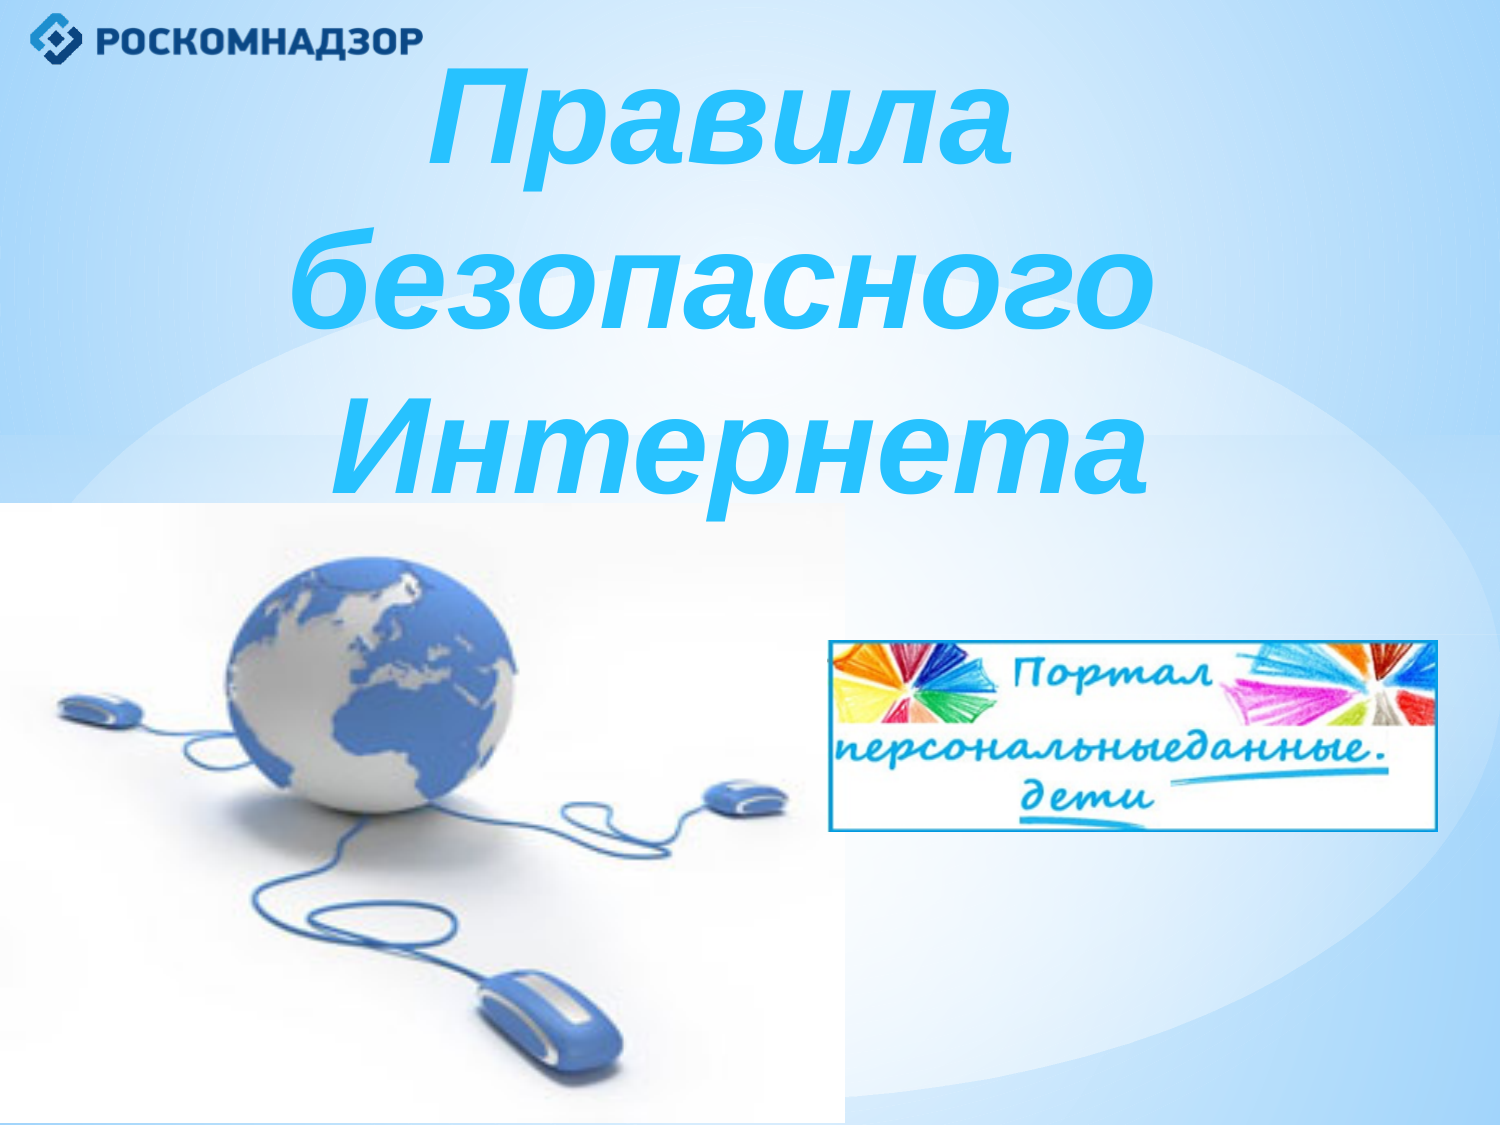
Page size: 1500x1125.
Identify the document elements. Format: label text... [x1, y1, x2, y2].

picture [94, 26, 423, 63]
picture [29, 11, 84, 65]
text_box Правила безопасного Интернета [0, 19, 1483, 529]
picture [0, 503, 1439, 1123]
